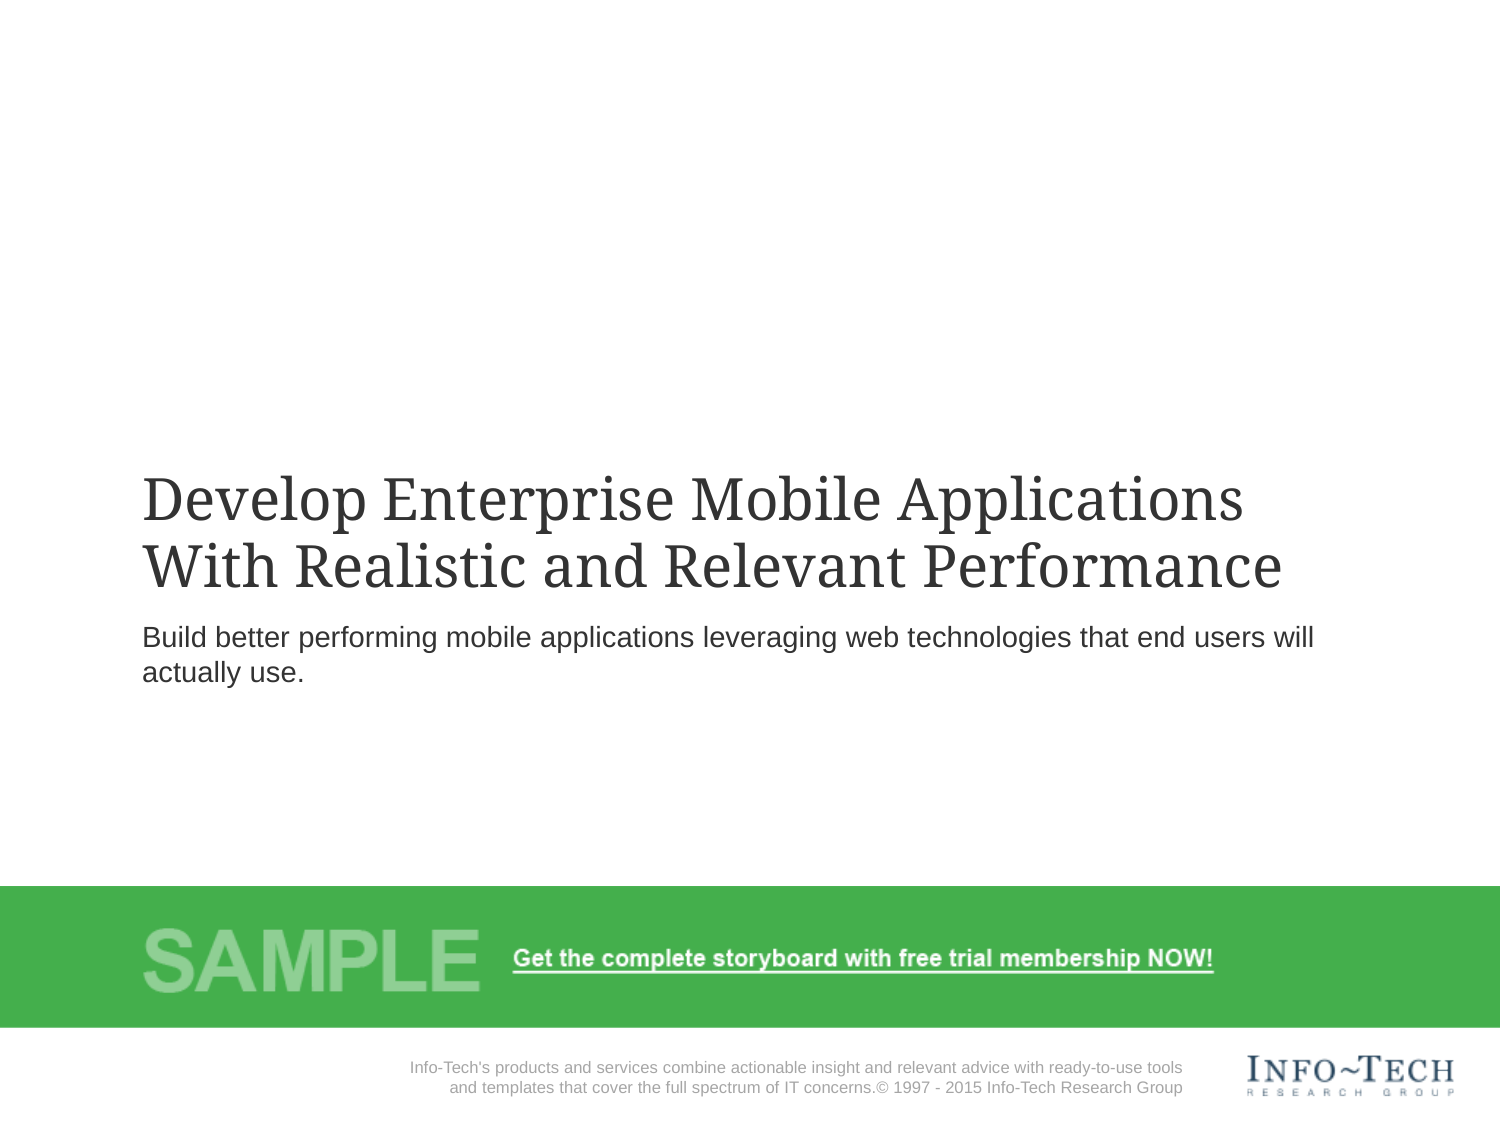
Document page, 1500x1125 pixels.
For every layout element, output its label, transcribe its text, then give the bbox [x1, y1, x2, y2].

picture [0, 885, 1500, 1027]
list Build better performing mobile applications leveraging web technologies that end users will actually use. [126, 610, 1353, 695]
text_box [0, 1027, 1500, 1125]
list Develop Enterprise Mobile Applications With Realistic and Relevant Performance [126, 458, 1351, 566]
